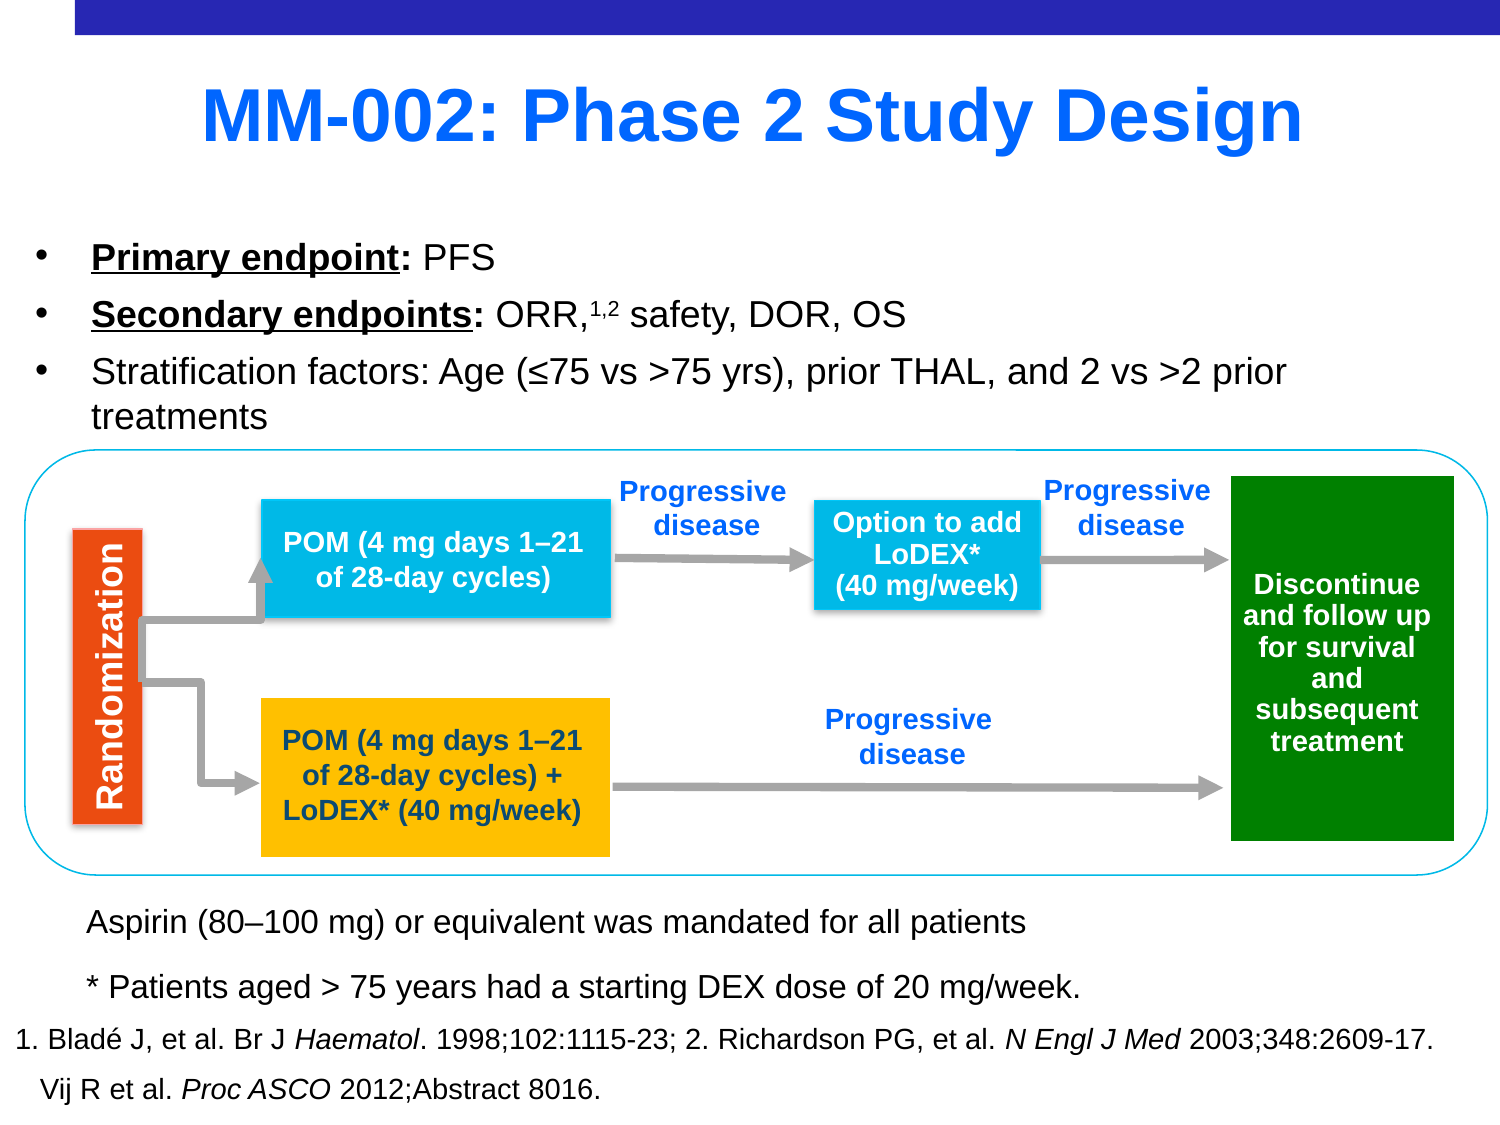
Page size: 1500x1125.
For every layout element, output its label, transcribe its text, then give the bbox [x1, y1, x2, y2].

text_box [142, 557, 261, 683]
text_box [141, 682, 260, 784]
text_box Aspirin (80–100 mg) or equivalent was mandated for all patients * Patients aged > 75 years had a starting DEX dose of 20 mg/week. [71, 892, 1455, 1012]
text_box MM-002: Phase 2 Study Design [60, 33, 1447, 189]
text_box 1. Bladé J, et al. Br J Haematol. 1998;102:1115-23; 2. Richardson PG, et al. N Engl J Med 2003;348:2609-17. [0, 1012, 1483, 1063]
text_box [24, 449, 1488, 876]
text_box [72, 463, 1455, 859]
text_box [614, 557, 815, 561]
text_box Vij R et al. Proc ASCO 2012;Abstract 8016. [24, 1062, 1075, 1113]
text_box Primary endpoint: PFS Secondary endpoints: ORR,1,2 safety, DOR, OS Stratification factors: Age (≤75 vs >75 yrs), prior THAL, and 2 vs >2 prior treatments [20, 224, 1488, 975]
